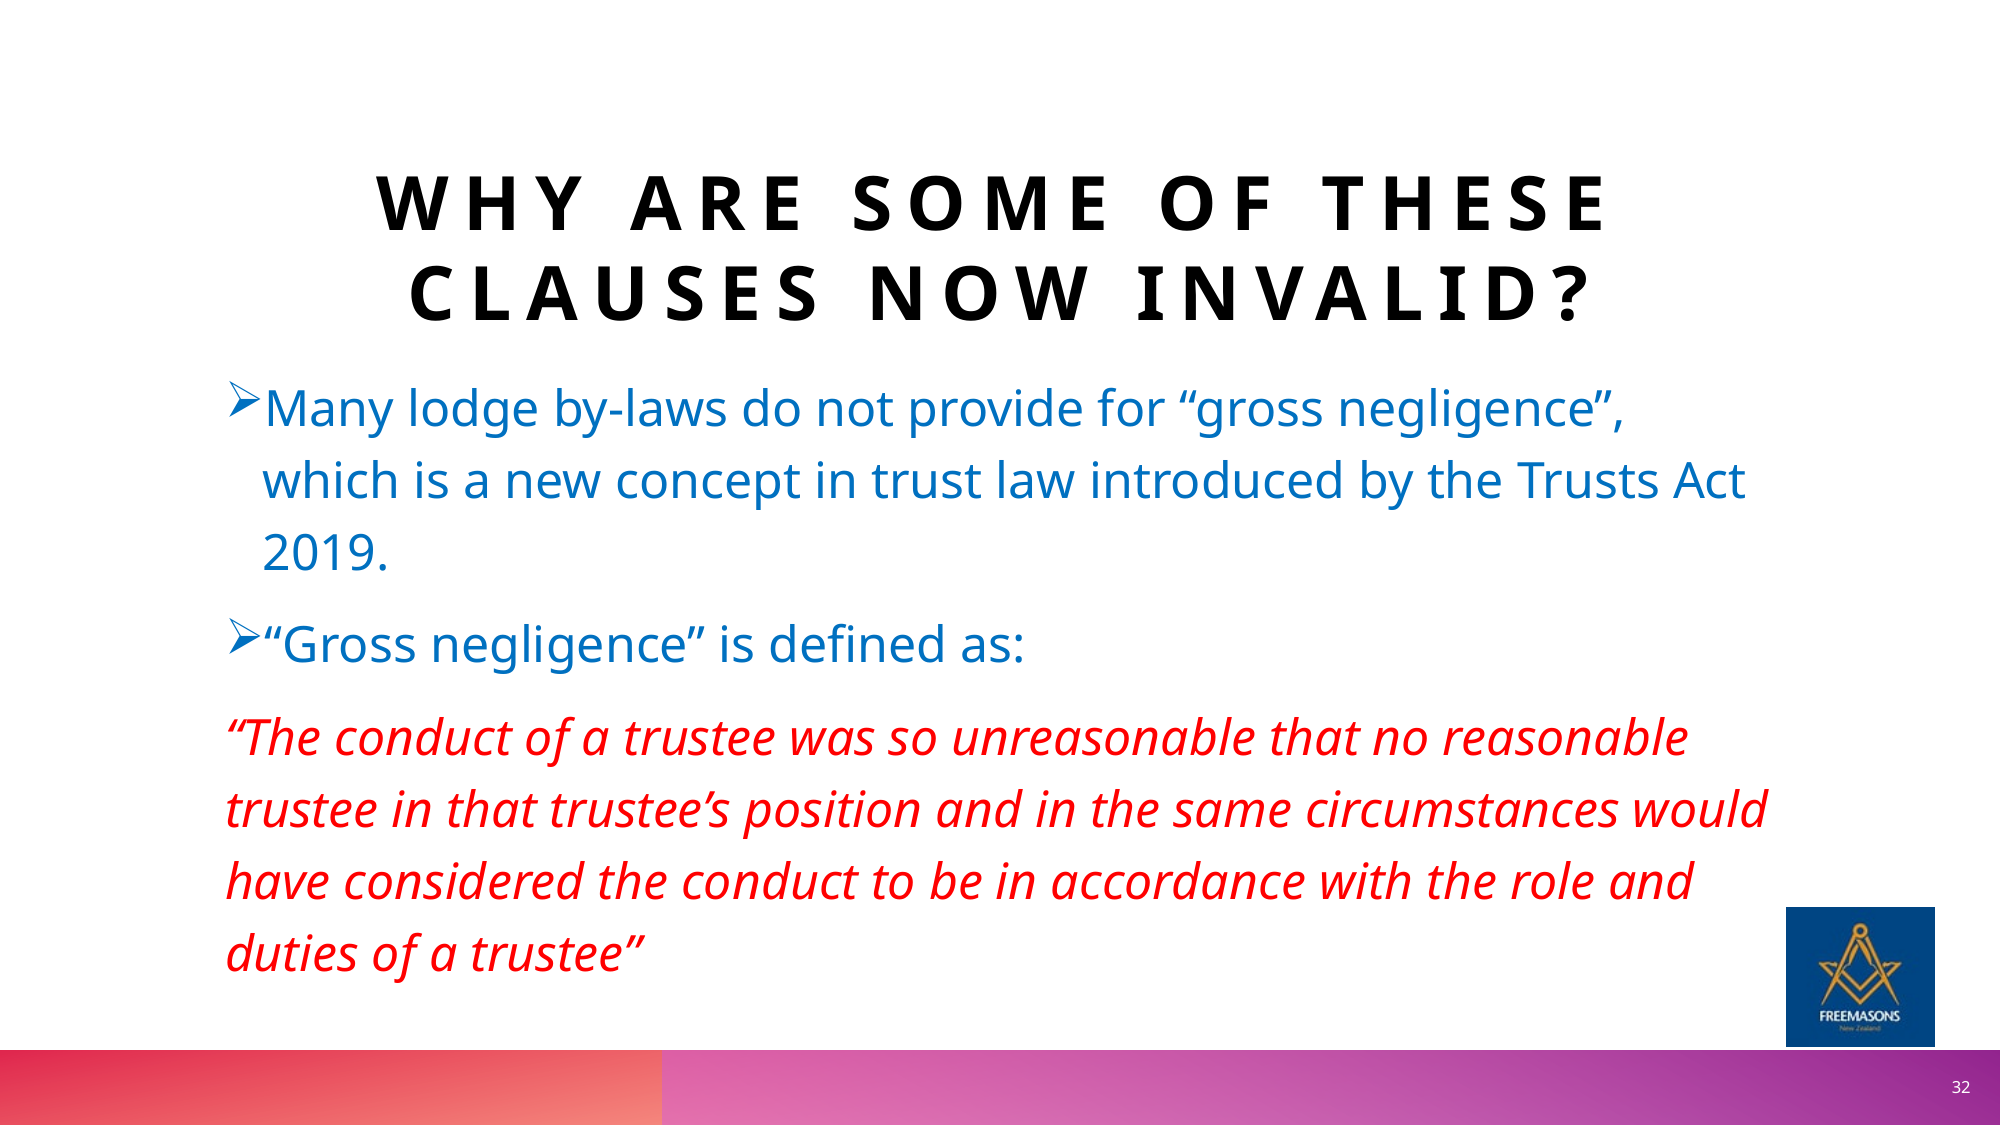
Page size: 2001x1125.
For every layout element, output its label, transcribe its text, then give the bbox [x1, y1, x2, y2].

picture [1786, 907, 1935, 1047]
title Why are some of these clauses now invalid? [225, 130, 1773, 335]
list Many lodge by-laws do not provide for “gross negligence”, which is a new concept in trust law introduced by the Trusts Act 2019. “Gross negligence” is defined as: “The conduct of a trustee was so unreasonable that no reasonable trustee in that trustee’s position and in the same circumstances would have considered the conduct to be in accordance with the role and duties of a trustee” [225, 364, 1773, 1013]
slide_number 32 [1913, 1051, 1986, 1125]
